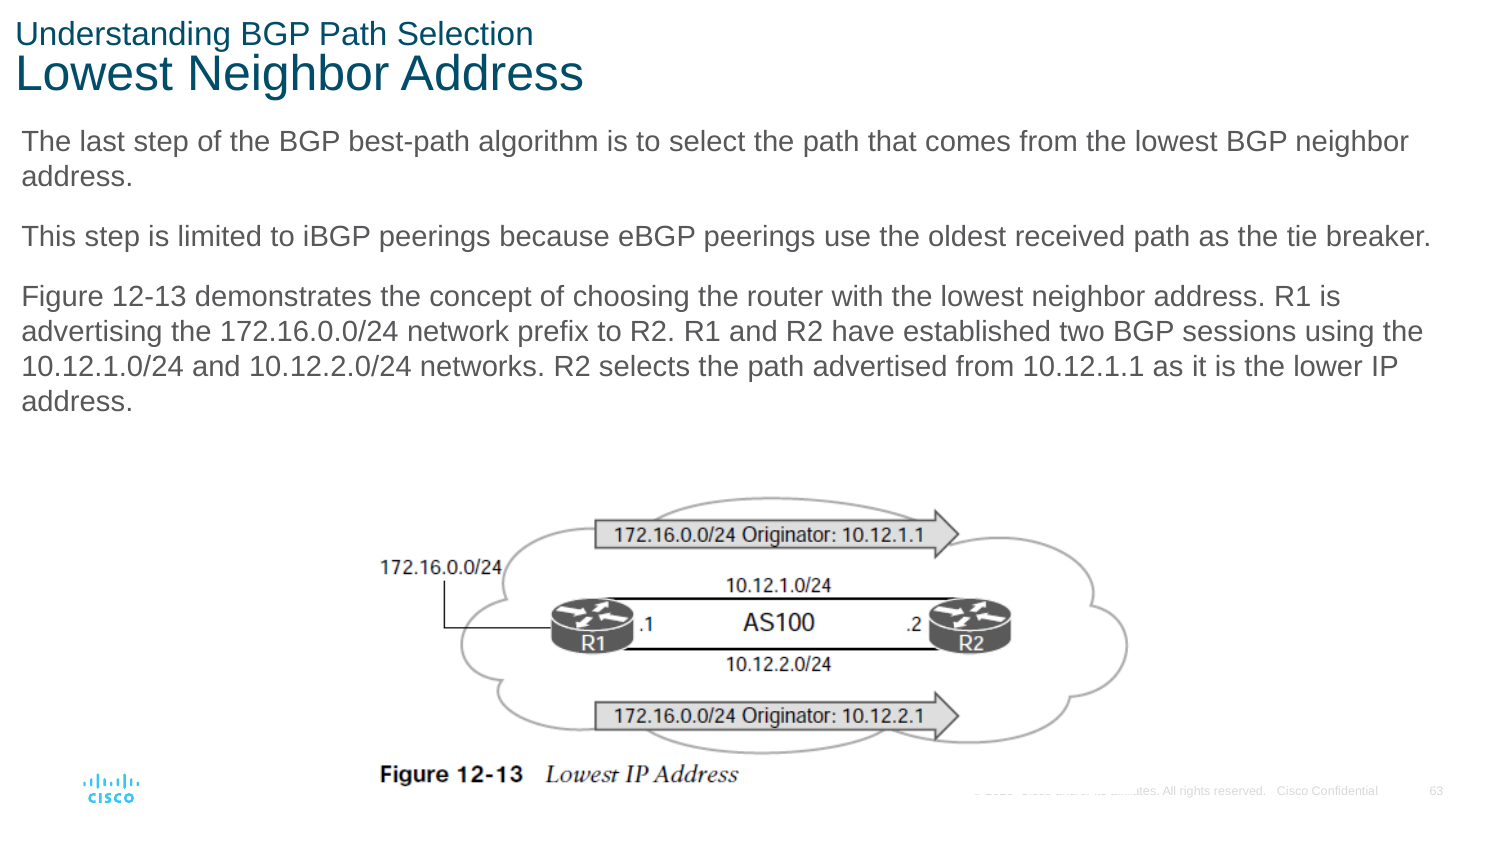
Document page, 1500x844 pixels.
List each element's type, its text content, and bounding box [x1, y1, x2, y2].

picture [373, 489, 1138, 794]
title Understanding BGP Path Selection Lowest Neighbor Address [0, 0, 1477, 121]
list The last step of the BGP best-path algorithm is to select the path that comes from the lowest BGP neighbor address. This step is limited to iBGP peerings because eBGP peerings use the oldest received path as the tie breaker. Figure 12-13 demonstrates the concept of choosing the router with the lowest neighbor address. R1 is advertising the 172.16.0.0/24 network prefix to R2. R1 and R2 have established two BGP sessions using the 10.12.1.0/24 and 10.12.2.0/24 networks. R2 selects the path advertised from 10.12.1.1 as it is the lower IP address. [6, 114, 1454, 462]
